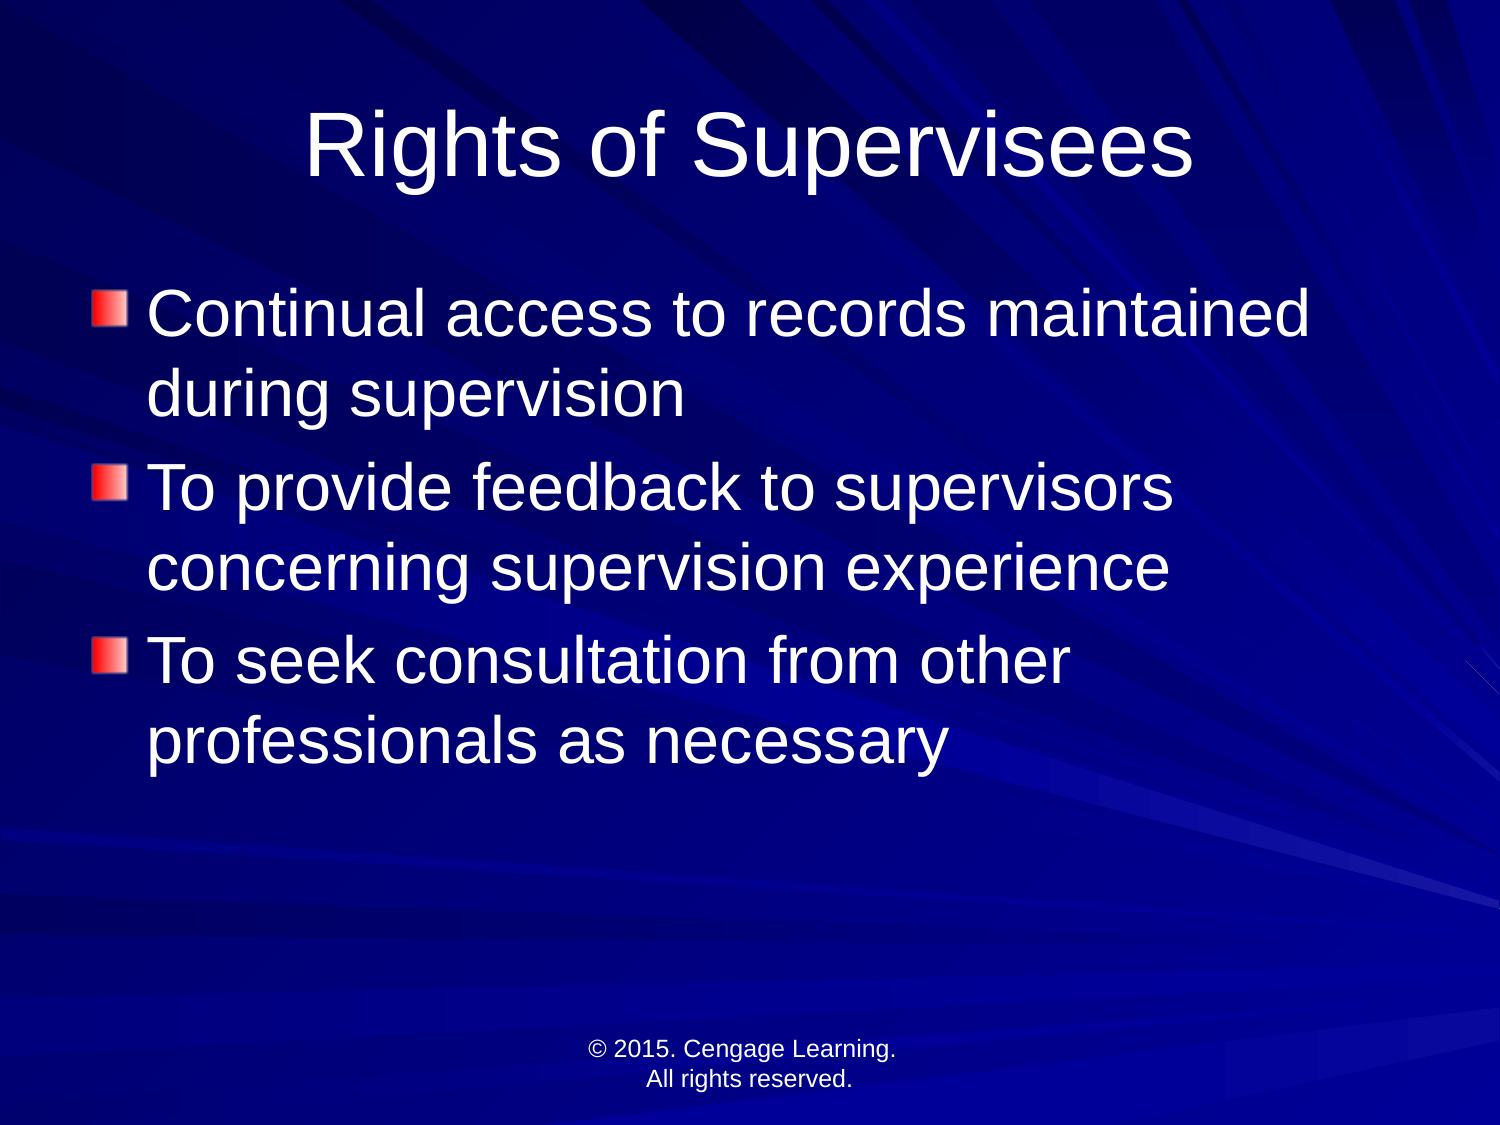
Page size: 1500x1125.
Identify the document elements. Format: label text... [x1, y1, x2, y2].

picture [90, 635, 132, 678]
picture [90, 462, 132, 505]
picture [90, 288, 132, 331]
footer © 2015. Cengage Learning. All rights reserved. [512, 1024, 988, 1101]
list Continual access to records maintained during supervision To provide feedback to supervisors concerning supervision experience To seek consultation from other professionals as necessary [74, 262, 1426, 1006]
title Rights of Supervisees [74, 45, 1426, 234]
